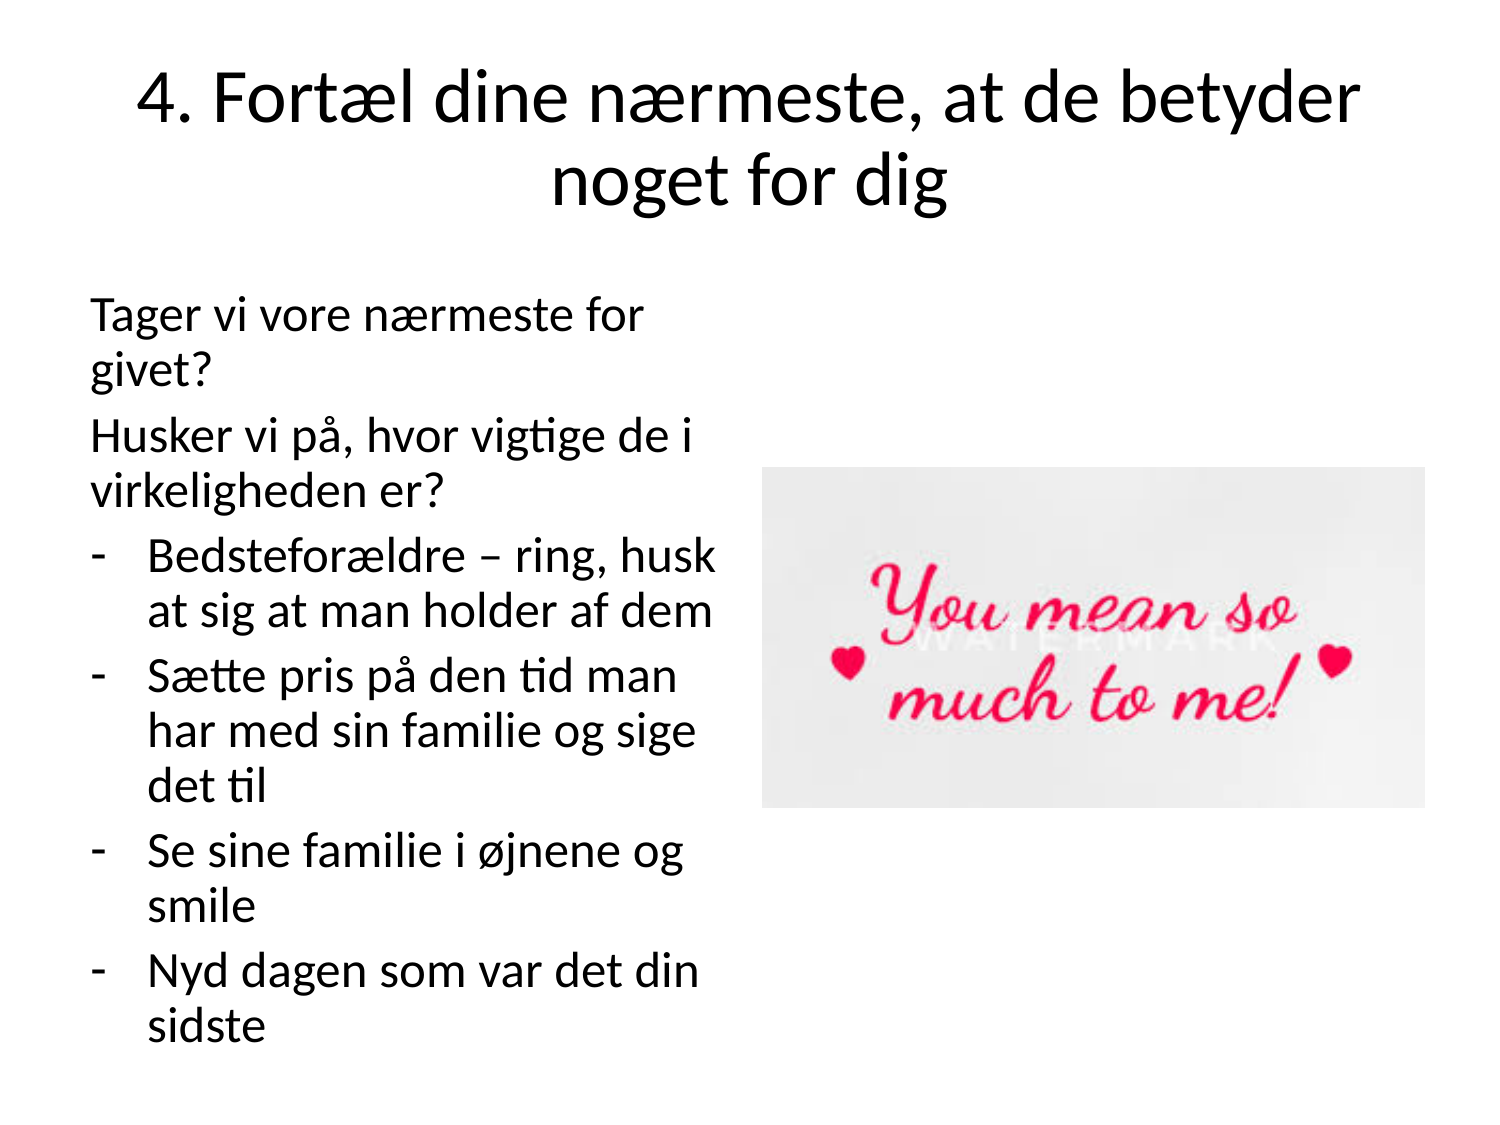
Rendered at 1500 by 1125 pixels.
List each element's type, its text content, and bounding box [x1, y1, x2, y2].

picture [762, 467, 1426, 809]
list Tager vi vore nærmeste for givet? Husker vi på, hvor vigtige de i virkeligheden er? Bedsteforældre – ring, husk at sig at man holder af dem Sætte pris på den tid man har med sin familie og sige det til Se sine familie i øjnene og smile Nyd dagen som var det din sidste [75, 280, 738, 1080]
title 4. Fortæl dine nærmeste, at de betyder noget for dig [75, 45, 1425, 233]
